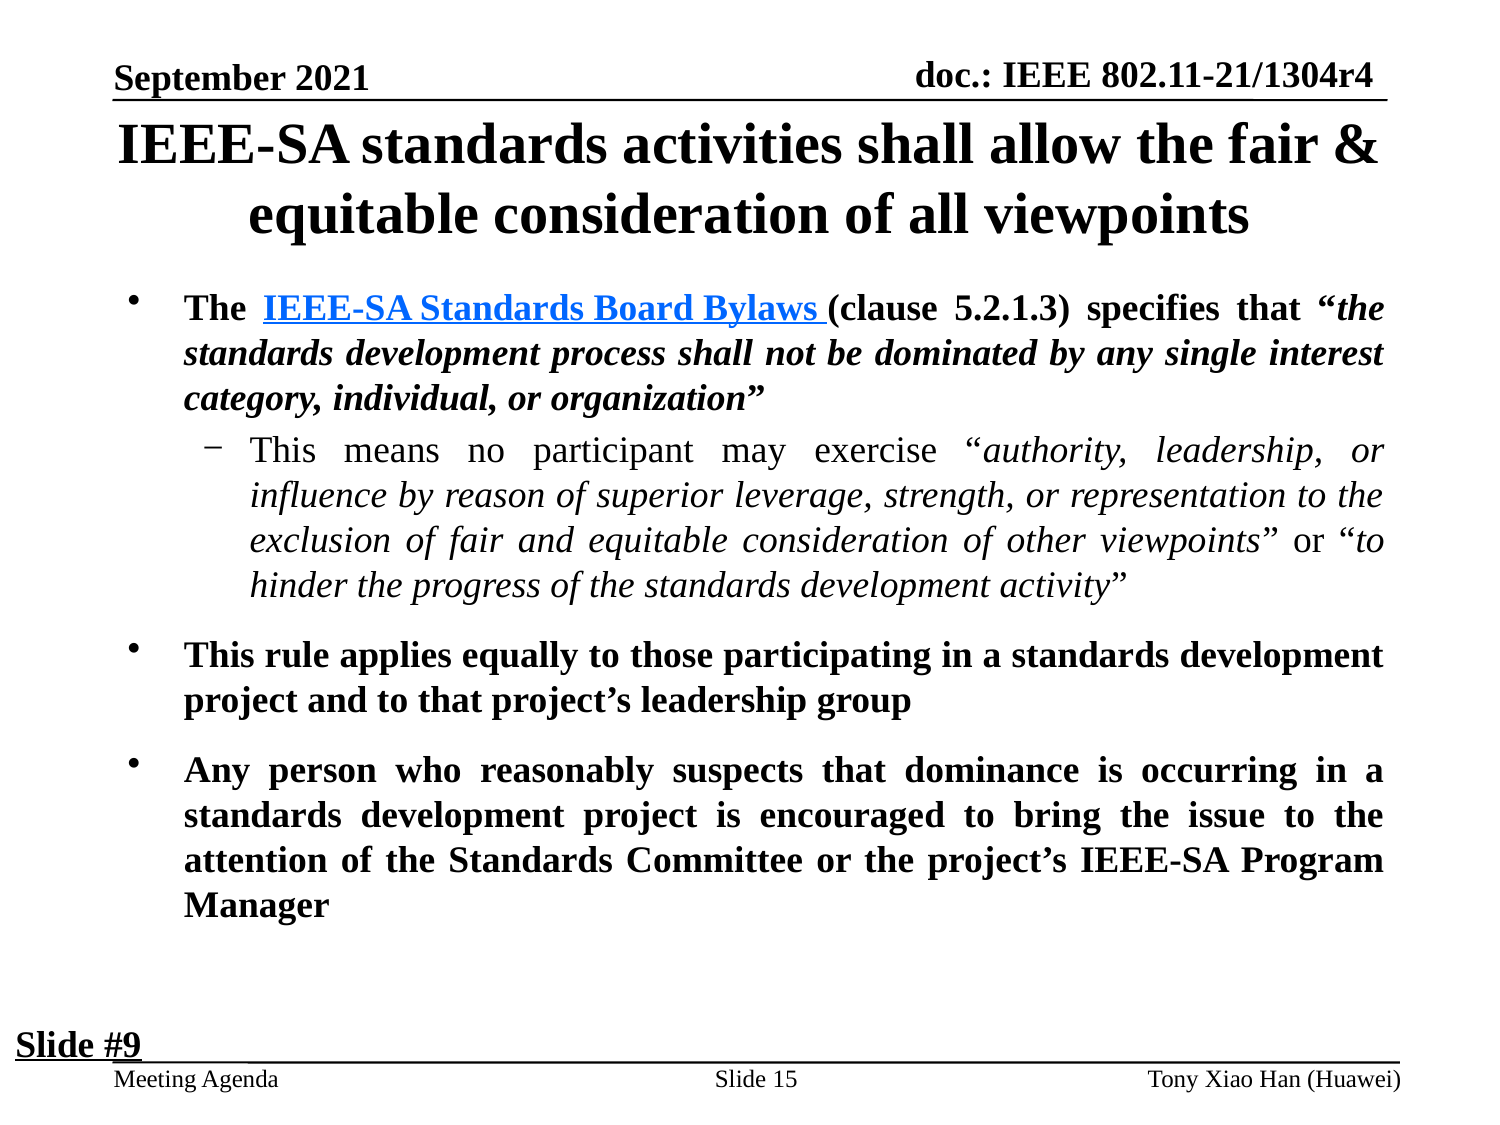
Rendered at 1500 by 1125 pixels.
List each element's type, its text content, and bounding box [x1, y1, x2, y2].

list The IEEE-SA Standards Board Bylaws (clause 5.2.1.3) specifies that “the standards development process shall not be dominated by any single interest category, individual, or organization” This means no participant may exercise “authority, leadership, or influence by reason of superior leverage, strength, or representation to the exclusion of fair and equitable consideration of other viewpoints” or “to hinder the progress of the standards development activity” This rule applies equally to those participating in a standards development project and to that project’s leadership group Any person who reasonably suspects that dominance is occurring in a standards development project is encouraged to bring the issue to the attention of the Standards Committee or the project’s IEEE-SA Program Manager [112, 275, 1400, 1038]
text_box Slide #9 [0, 1012, 157, 1073]
slide_number Slide 15 [712, 1061, 800, 1093]
text_box IEEE-SA standards activities shall allow the fair & equitable consideration of all viewpoints [99, 87, 1400, 263]
footer Tony Xiao Han (Huawei) [987, 1061, 1402, 1093]
